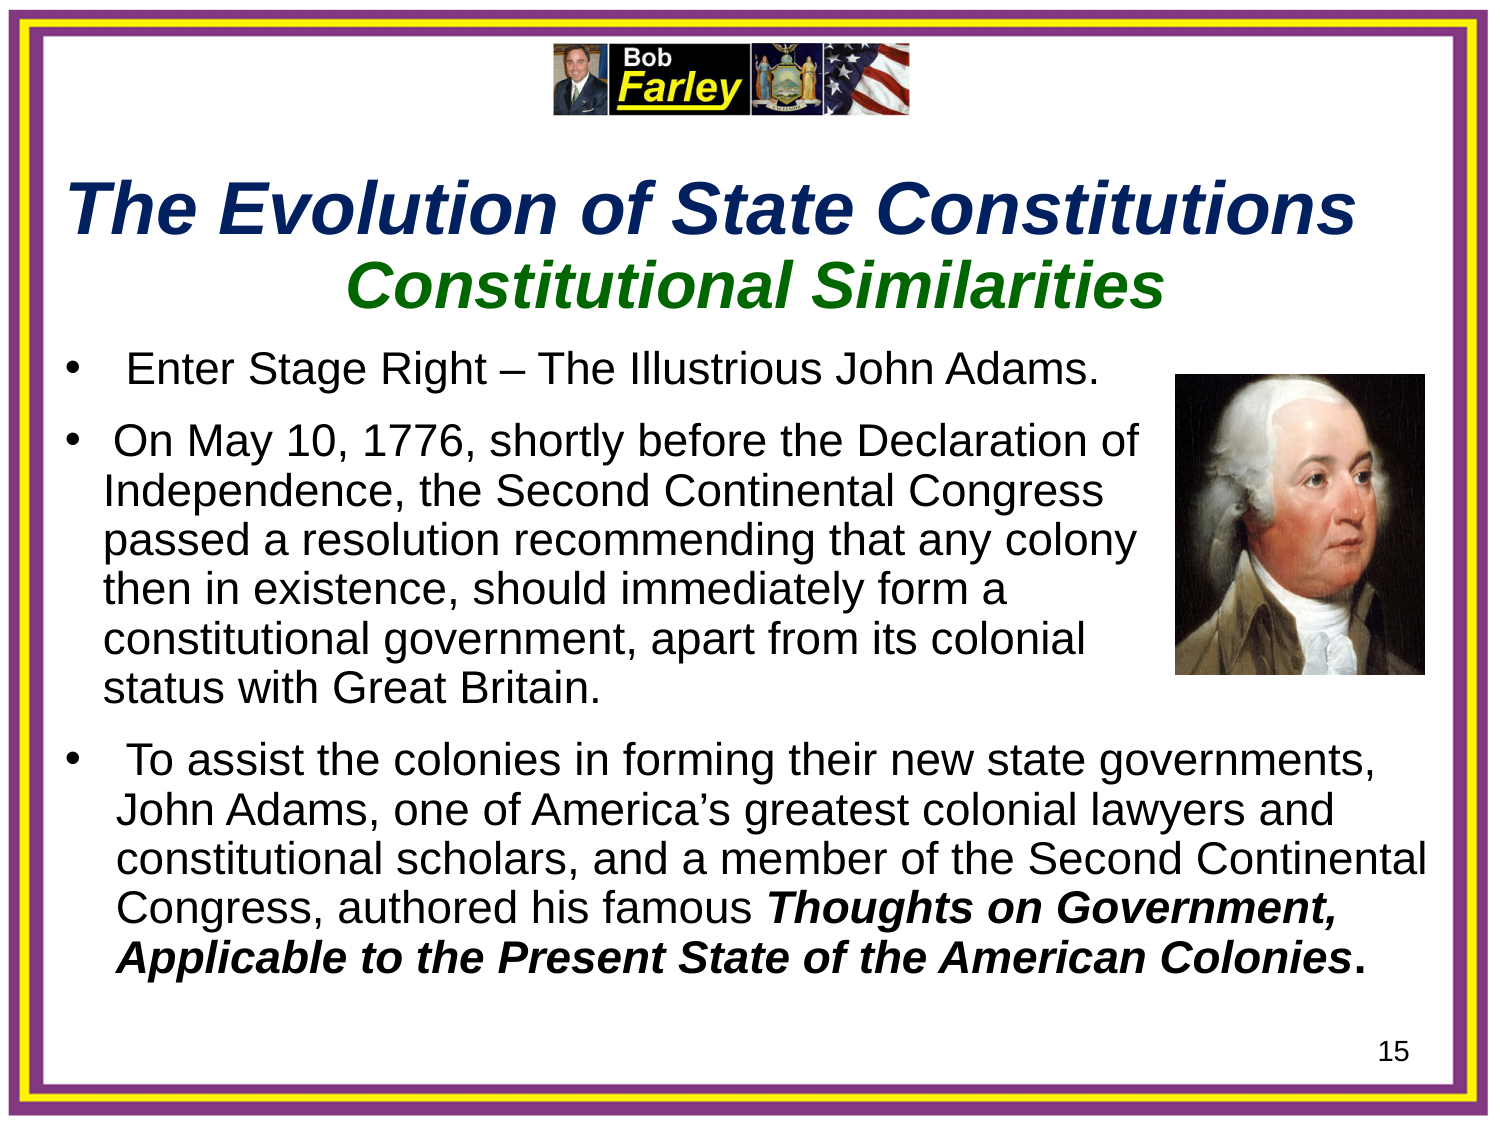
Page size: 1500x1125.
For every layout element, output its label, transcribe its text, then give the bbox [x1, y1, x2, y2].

slide_number 15 [1074, 1024, 1426, 1103]
text_box The Evolution of State Constitutions Constitutional Similarities Enter Stage Right – The Illustrious John Adams. On May 10, 1776, shortly before the Declaration of Independence, the Second Continental Congress passed a resolution recommending that any colony then in existence, should immediately form a constitutional government, apart from its colonial status with Great Britain. To assist the colonies in forming their new state governments, John Adams, one of America’s greatest colonial lawyers and constitutional scholars, and a member of the Second Continental Congress, authored his famous Thoughts on Government, Applicable to the Present State of the American Colonies. [49, 162, 1463, 1063]
picture [0, 0, 1500, 1125]
text_box [74, 45, 1425, 162]
